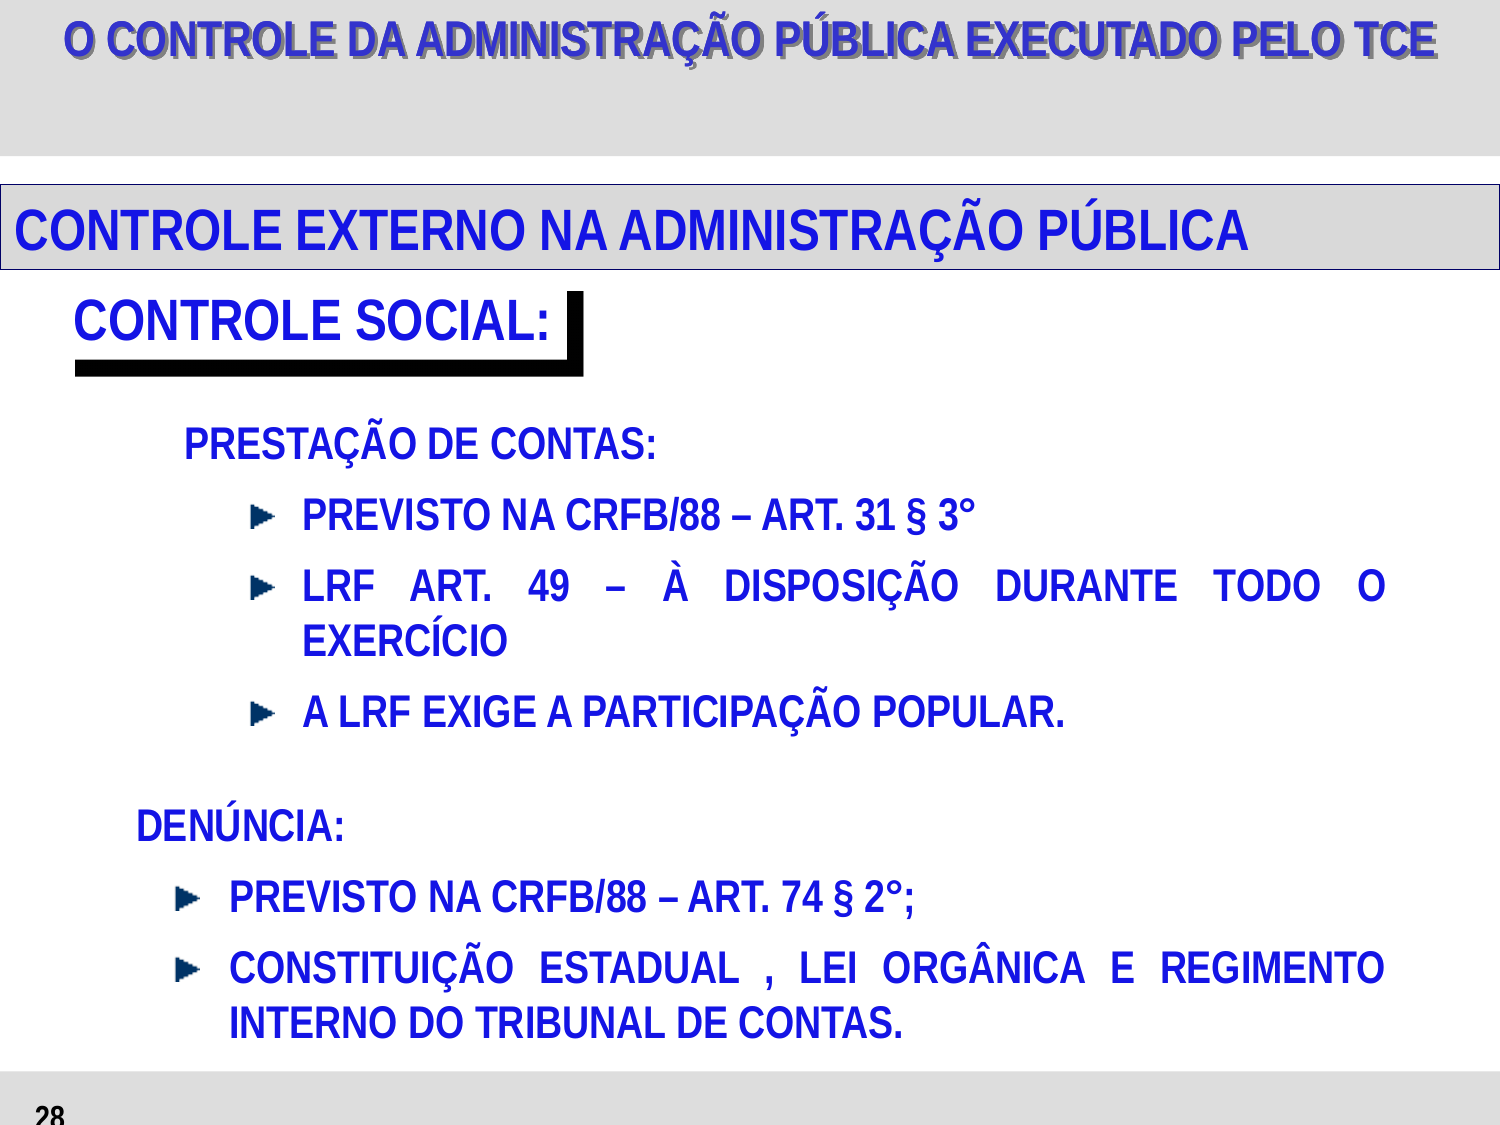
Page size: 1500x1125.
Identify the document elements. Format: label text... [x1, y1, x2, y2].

picture [242, 496, 275, 529]
text_box CONTROLE EXTERNO NA ADMINISTRAÇÃO PÚBLICA [0, 184, 1500, 270]
picture [242, 567, 275, 600]
picture [167, 949, 200, 982]
text_box CONTROLE SOCIAL: [59, 275, 567, 360]
text_box PRESTAÇÃO DE CONTAS: PREVISTO NA CRFB/88 – ART. 31 § 3° LRF ART. 49 – À DISPOSIÇÃO DURANTE TODO O EXERCÍCIO A LRF EXIGE A PARTICIPAÇÃO POPULAR. [169, 406, 1402, 717]
slide_number 28 [19, 1068, 333, 1125]
picture [242, 693, 275, 717]
text_box DENÚNCIA: PREVISTO NA CRFB/88 – ART. 74 § 2°; CONSTITUIÇÃO ESTADUAL , LEI ORGÂNICA E REGIMENTO INTERNO DO TRIBUNAL DE CONTAS. [121, 717, 1402, 1056]
picture [167, 878, 200, 911]
